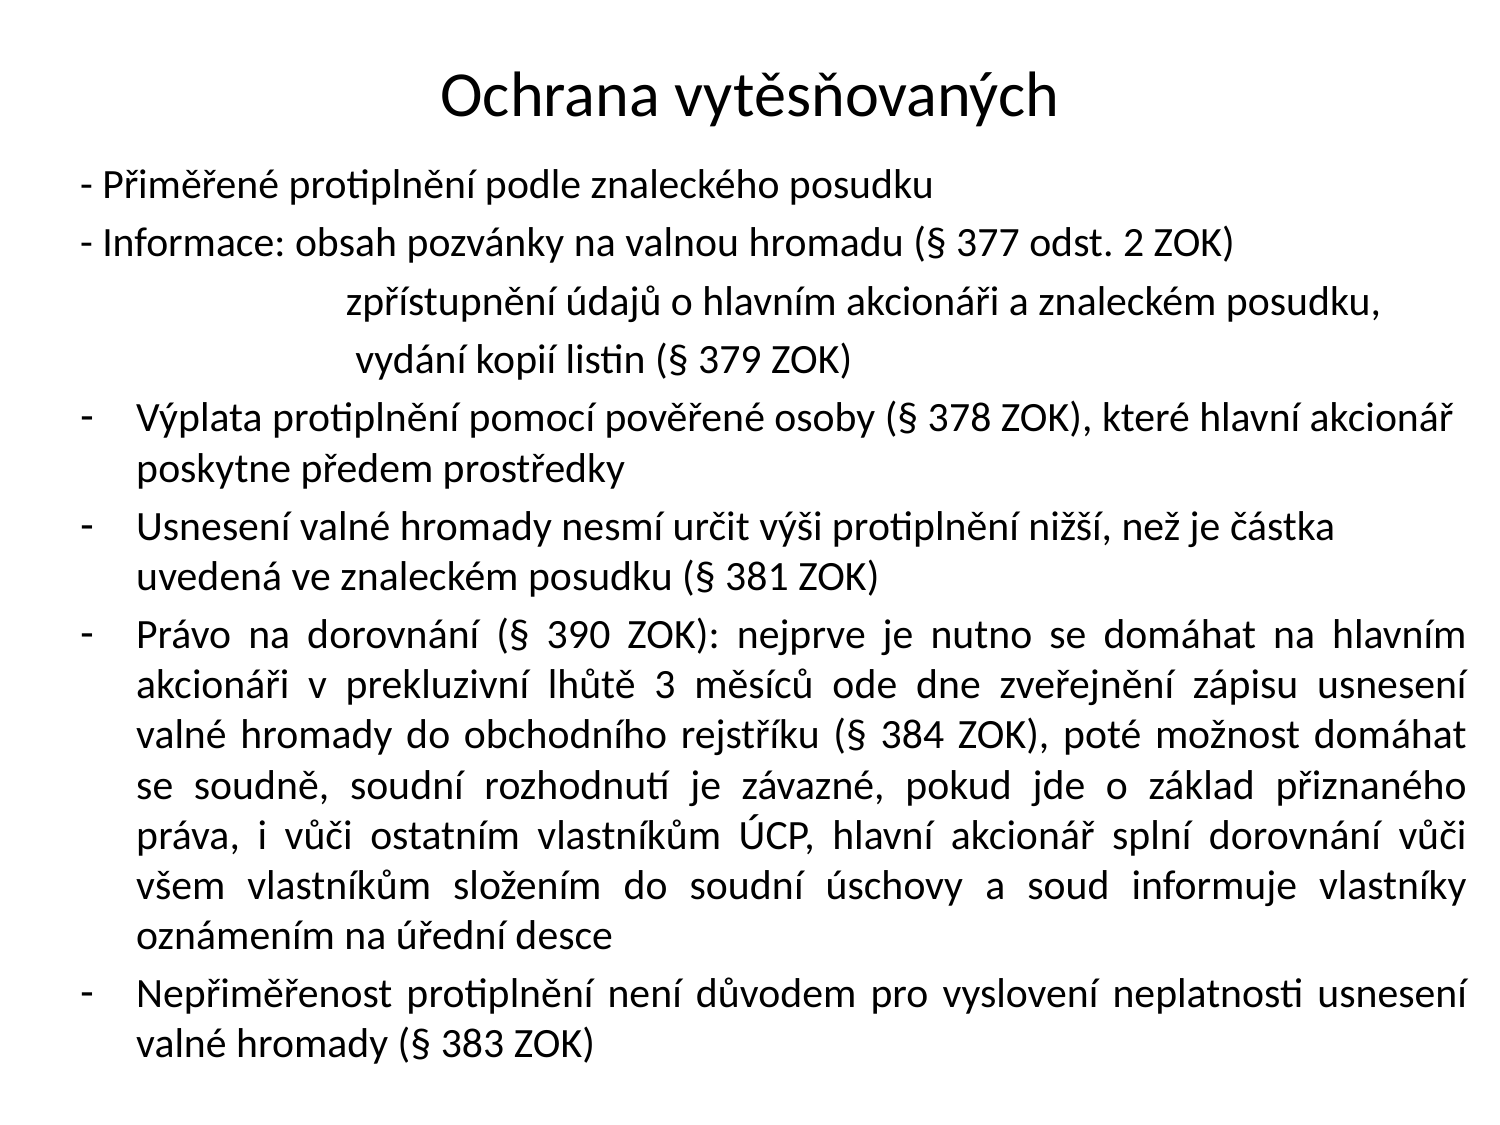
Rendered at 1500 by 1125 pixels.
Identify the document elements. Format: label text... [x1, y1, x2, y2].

list - Přiměřené protiplnění podle znaleckého posudku - Informace: obsah pozvánky na valnou hromadu (§ 377 odst. 2 ZOK) zpřístupnění údajů o hlavním akcionáři a znaleckém posudku, vydání kopií listin (§ 379 ZOK) Výplata protiplnění pomocí pověřené osoby (§ 378 ZOK), které hlavní akcionář poskytne předem prostředky Usnesení valné hromady nesmí určit výši protiplnění nižší, než je částka uvedená ve znaleckém posudku (§ 381 ZOK) Právo na dorovnání (§ 390 ZOK): nejprve je nutno se domáhat na hlavním akcionáři v prekluzivní lhůtě 3 měsíců ode dne zveřejnění zápisu usnesení valné hromady do obchodního rejstříku (§ 384 ZOK), poté možnost domáhat se soudně, soudní rozhodnutí je závazné, pokud jde o základ přiznaného práva, i vůči ostatním vlastníkům ÚCP, hlavní akcionář splní dorovnání vůči všem vlastníkům složením do soudní úschovy a soud informuje vlastníky oznámením na úřední desce Nepřiměřenost protiplnění není důvodem pro vyslovení neplatnosti usnesení valné hromady (§ 383 ZOK) [64, 149, 1483, 1106]
title Ochrana vytěsňovaných [75, 45, 1425, 138]
